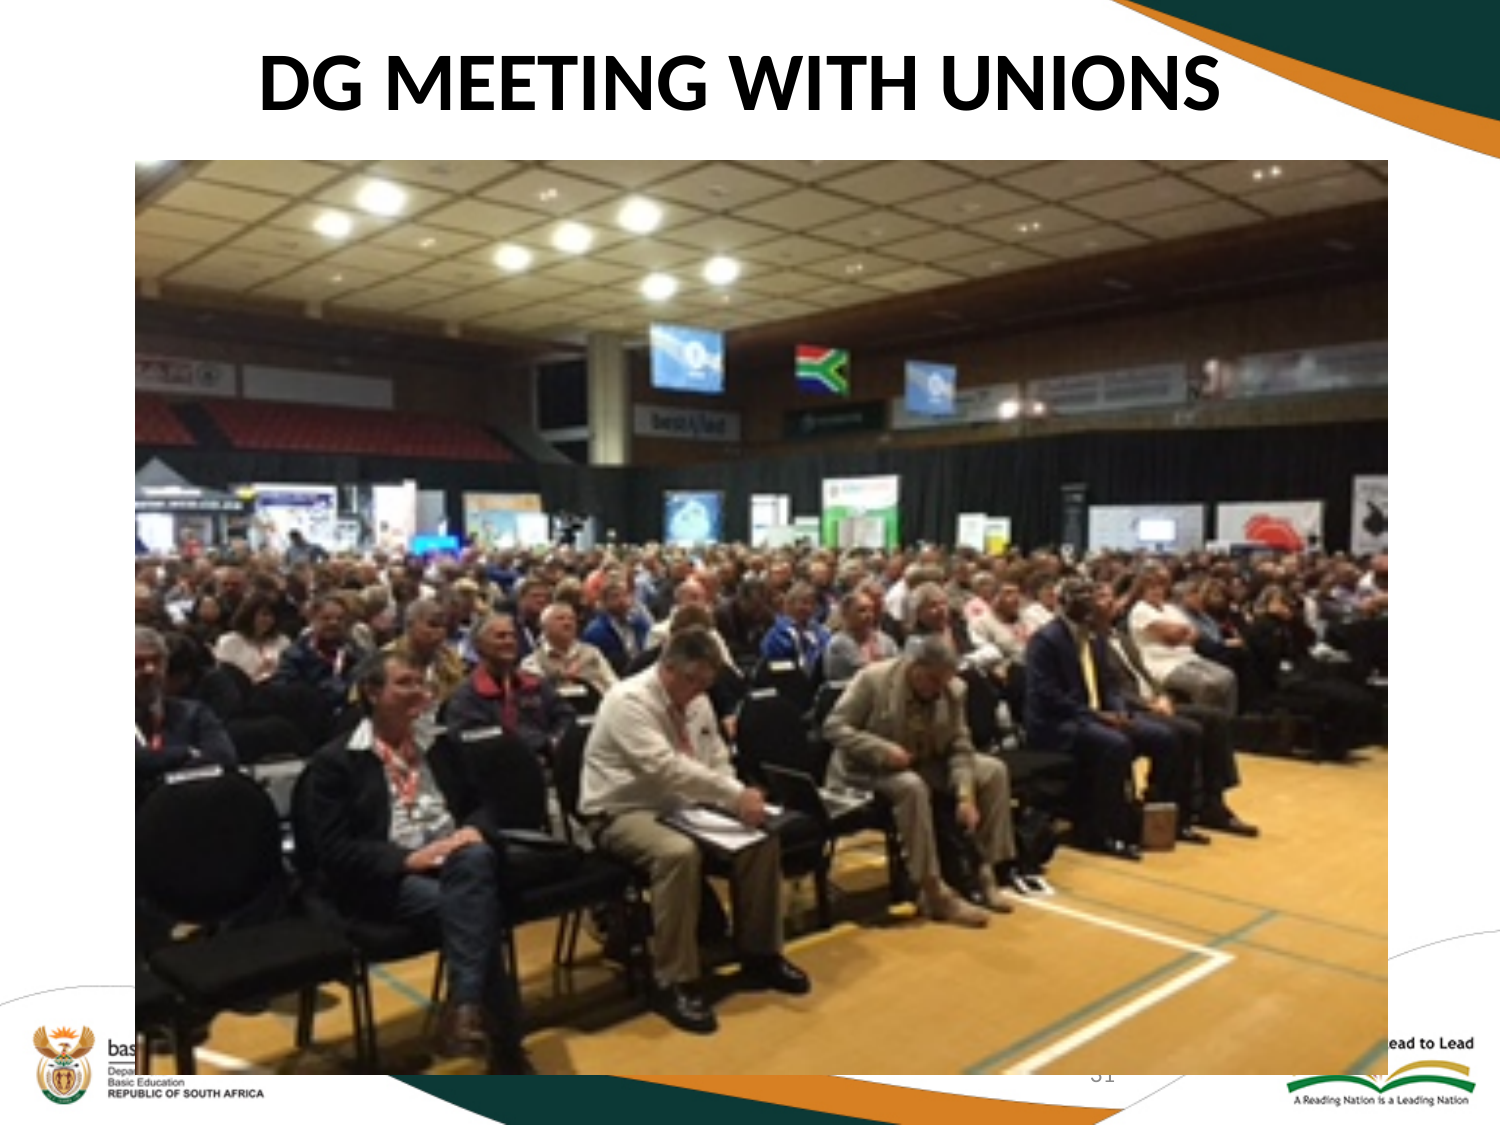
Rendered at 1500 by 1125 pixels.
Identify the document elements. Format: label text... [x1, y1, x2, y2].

slide_number 31 [1074, 1042, 1425, 1103]
title DG MEETING WITH UNIONS [65, 19, 1416, 135]
picture [0, 0, 1500, 1125]
